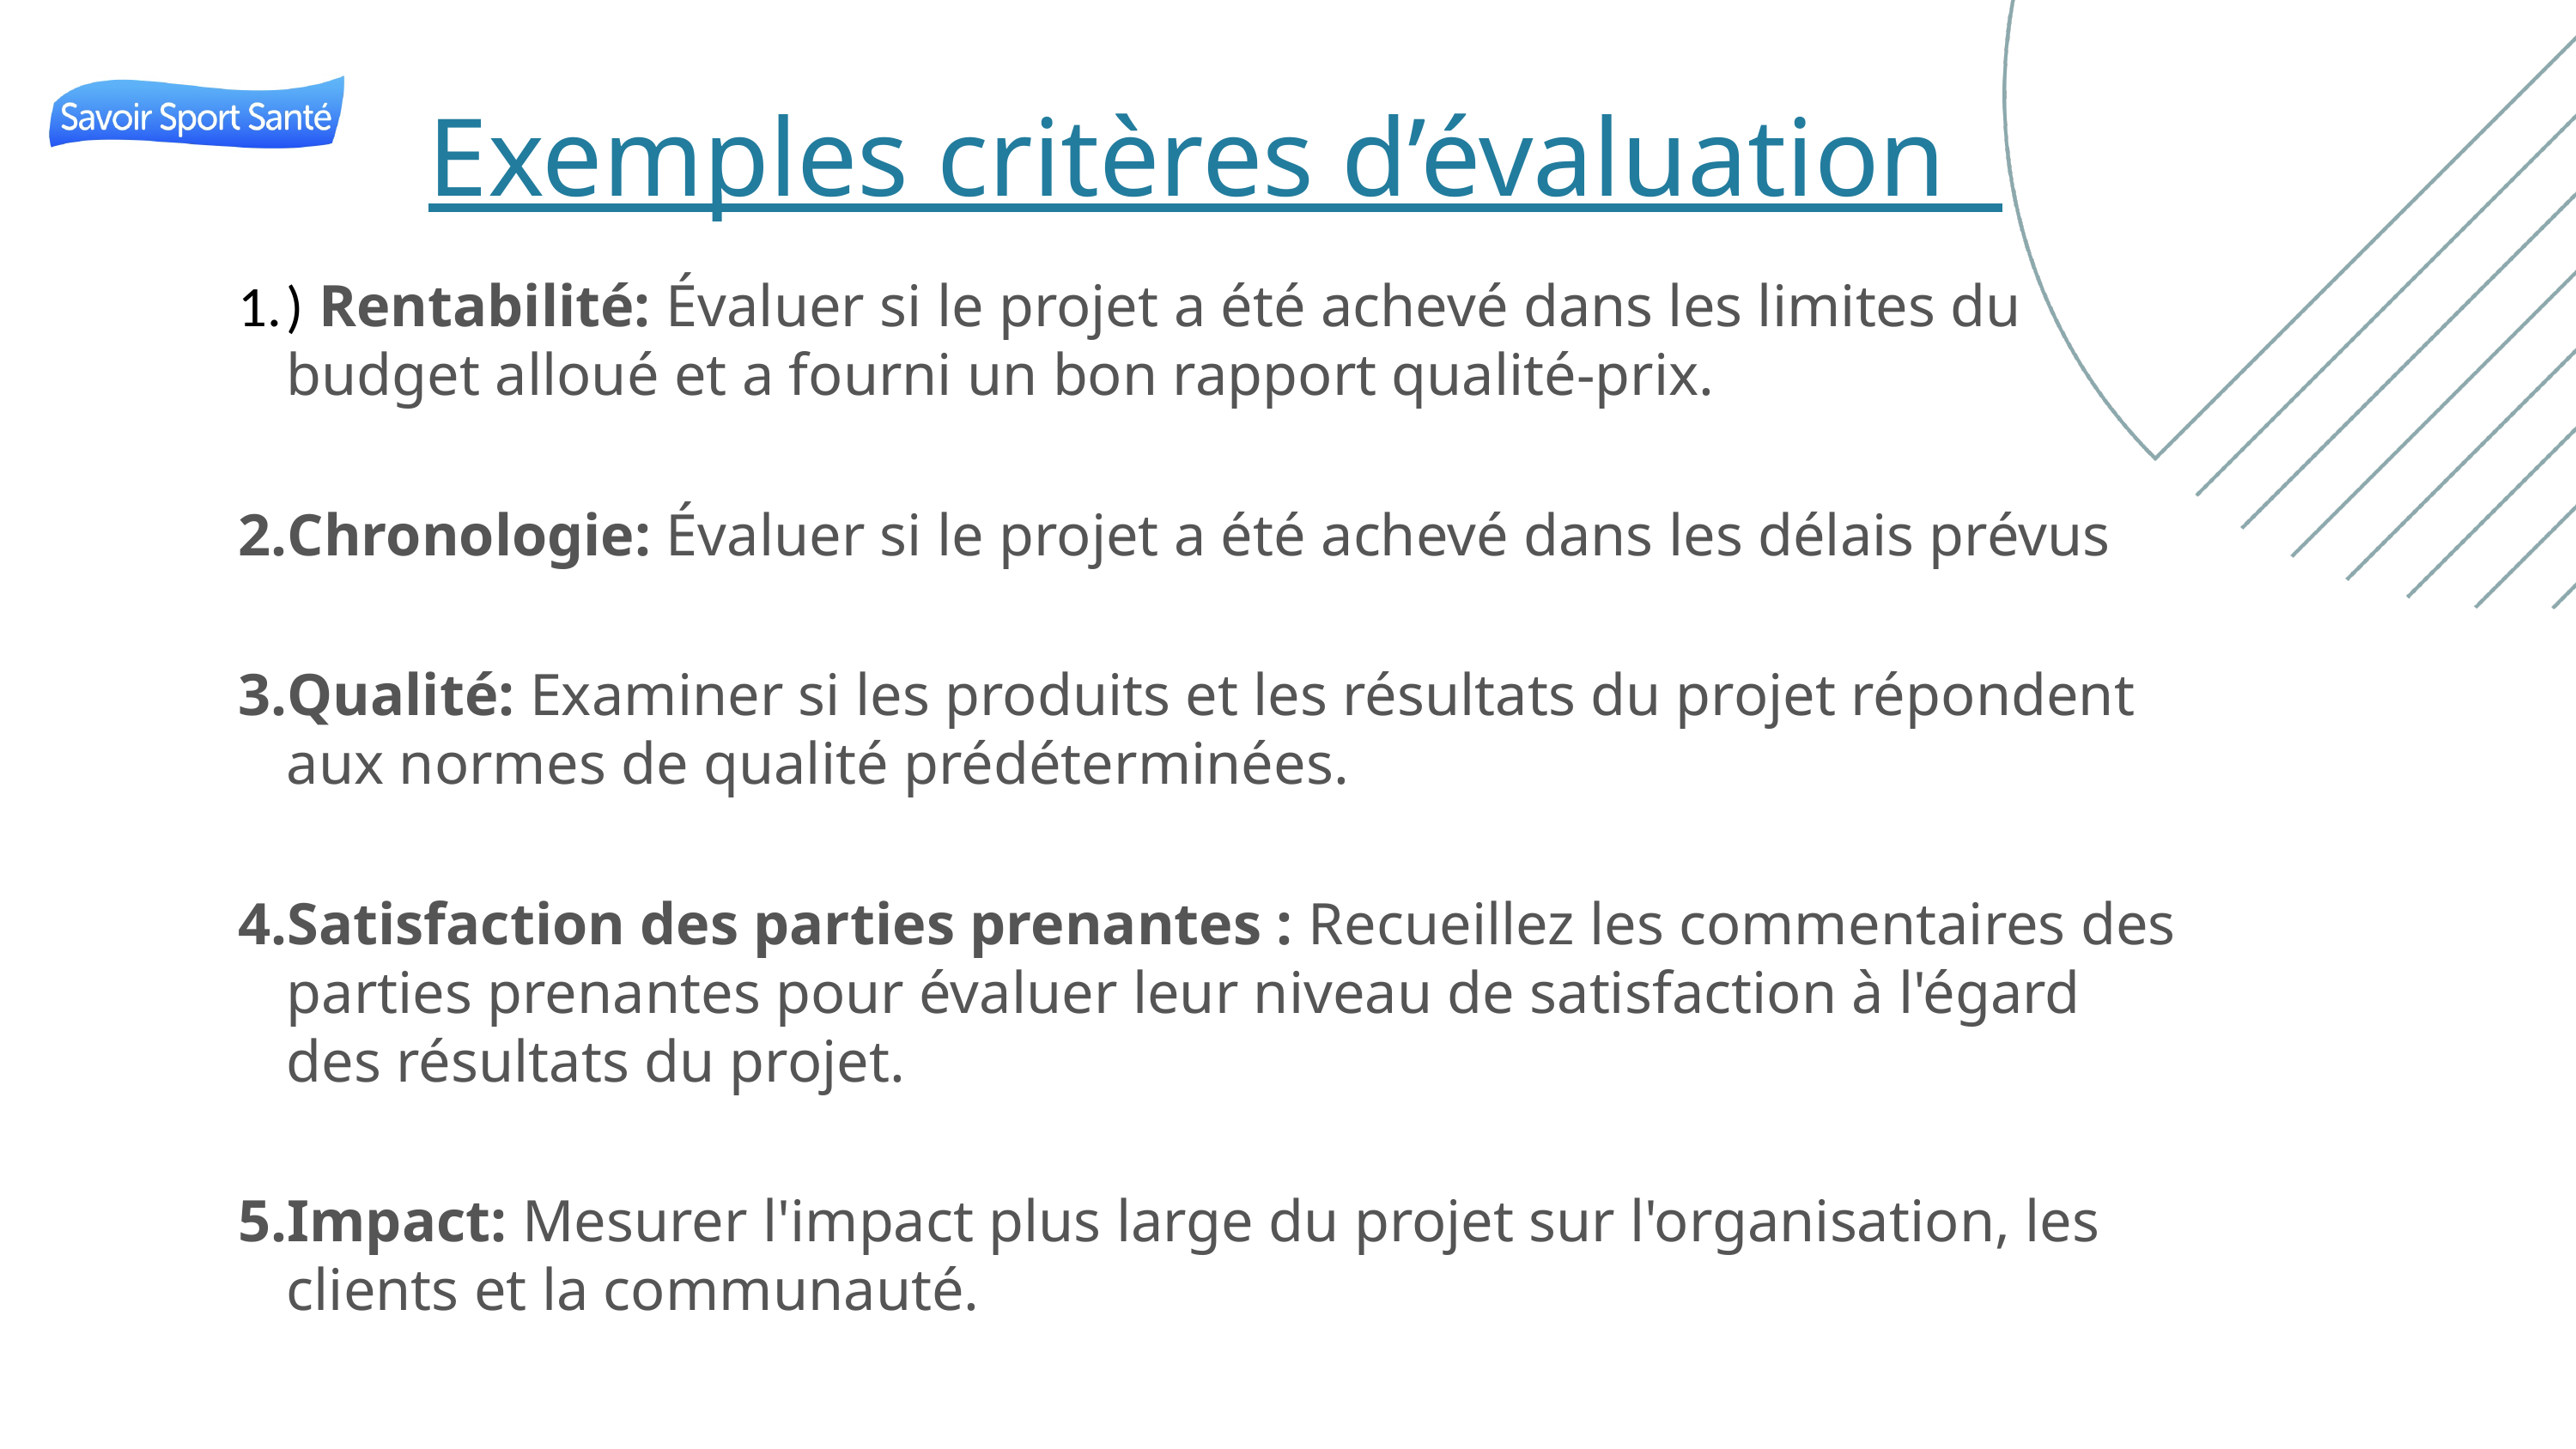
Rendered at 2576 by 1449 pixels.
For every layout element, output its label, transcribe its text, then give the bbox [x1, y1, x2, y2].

picture [0, 33, 380, 191]
text_box Exemples critères d’évaluation [418, 38, 2002, 217]
text_box [2002, 0, 2576, 610]
list ) Rentabilité: Évaluer si le projet a été achevé dans les limites du budget alloué et a fourni un bon rapport qualité-prix. Chronologie: Évaluer si le projet a été achevé dans les délais prévus Qualité: Examiner si les produits et les résultats du projet répondent aux normes de qualité prédéterminées. Satisfaction des parties prenantes : Recueillez les commentaires des parties prenantes pour évaluer leur niveau de satisfaction à l'égard des résultats du projet. Impact: Mesurer l'impact plus large du projet sur l'organisation, les clients et la communauté. [225, 263, 2201, 840]
